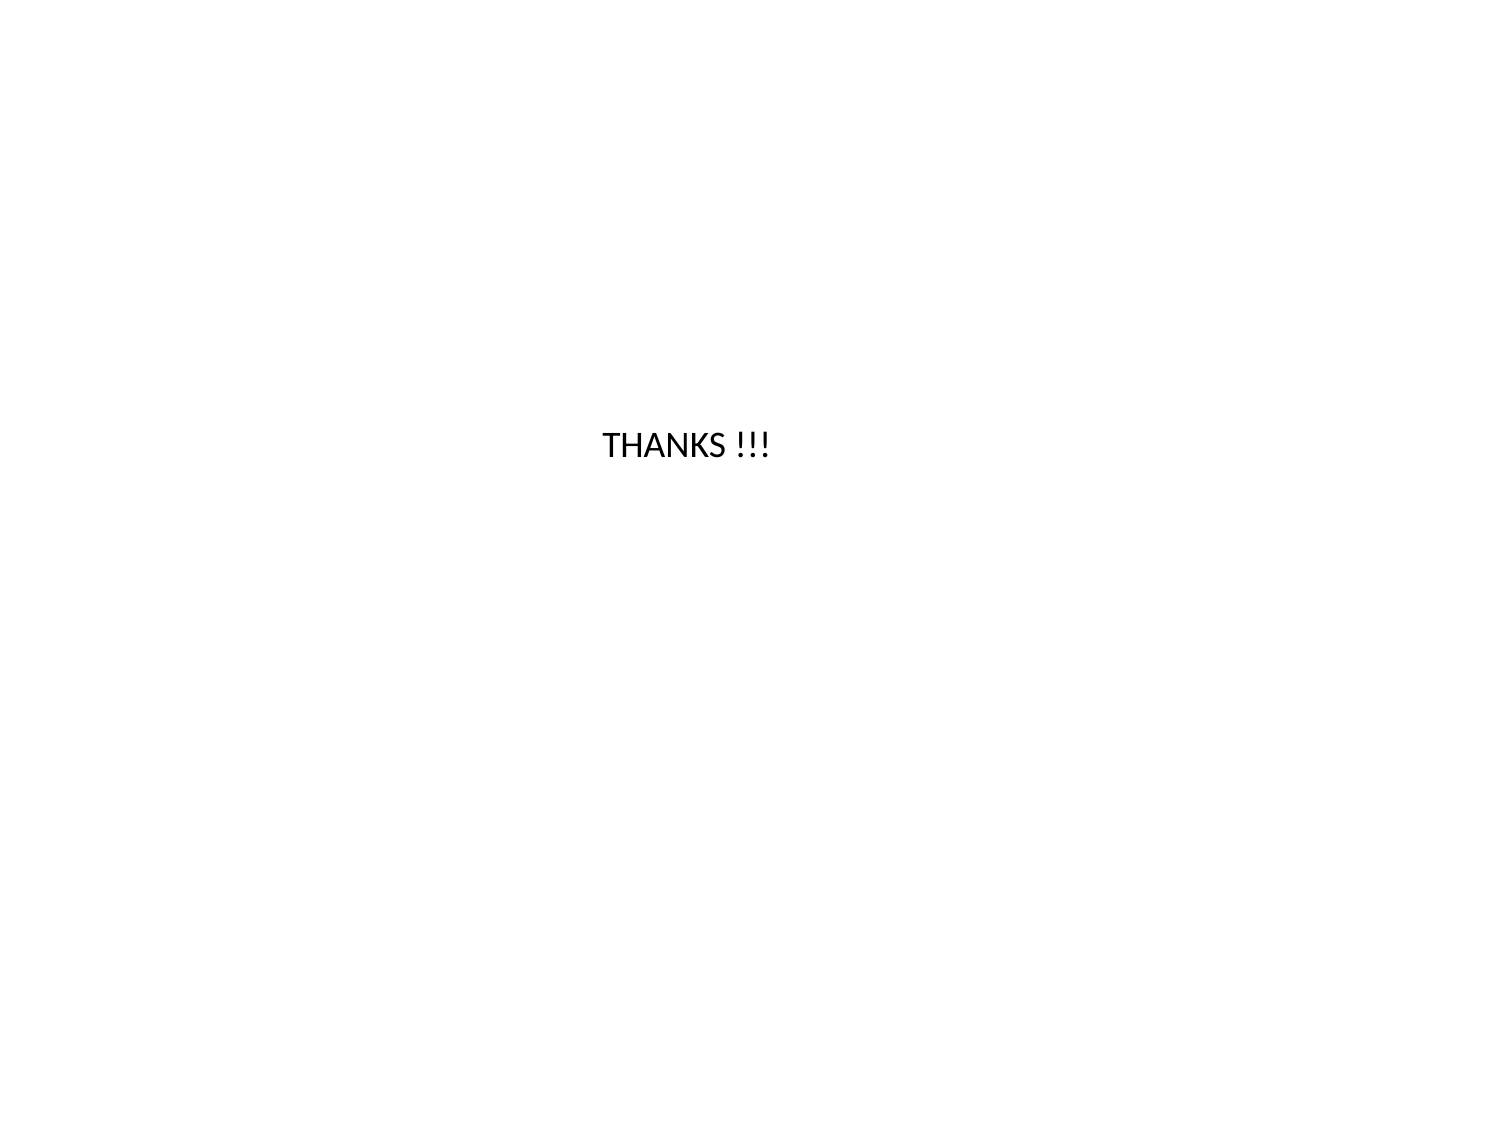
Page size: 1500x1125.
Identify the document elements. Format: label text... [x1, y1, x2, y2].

text_box THANKS !!! [587, 412, 913, 473]
